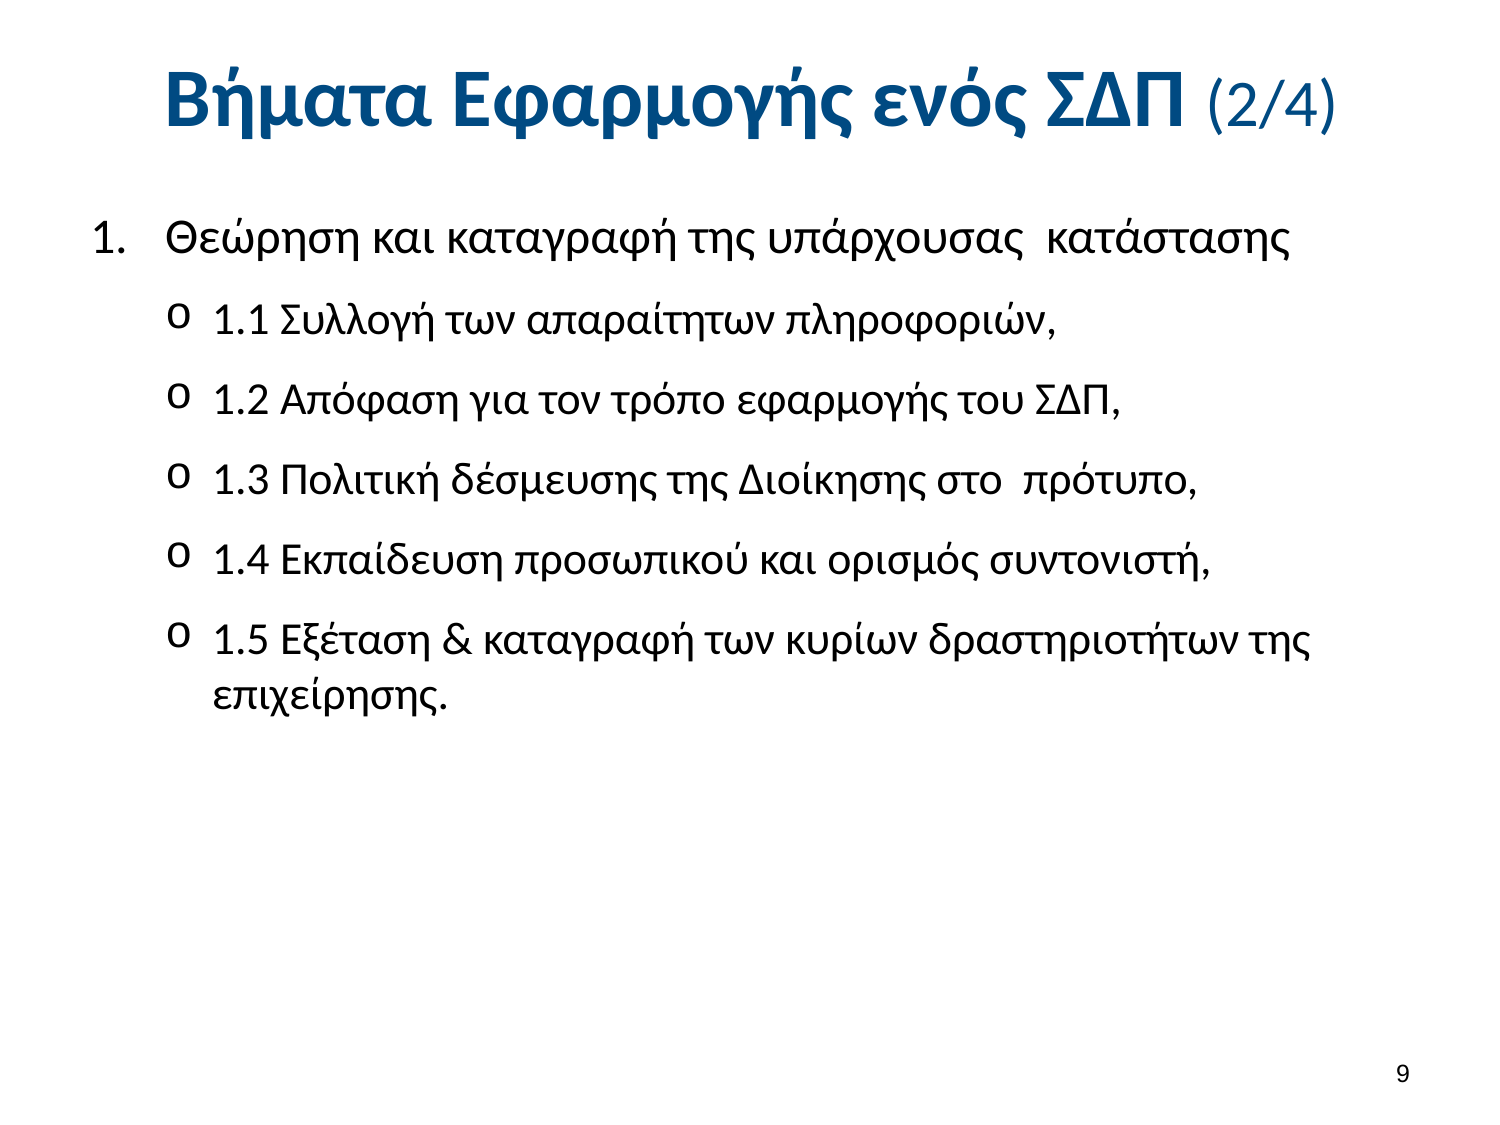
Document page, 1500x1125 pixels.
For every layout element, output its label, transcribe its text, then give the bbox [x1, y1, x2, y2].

title Βήματα Εφαρμογής ενός ΣΔΠ (2/4) [76, 19, 1427, 169]
list Θεώρηση και καταγραφή της υπάρχουσας κατάστασης 1.1 Συλλογή των απαραίτητων πληροφοριών, 1.2 Απόφαση για τον τρόπο εφαρμογής του ΣΔΠ, 1.3 Πολιτική δέσμευσης της Διοίκησης στο πρότυπο, 1.4 Εκπαίδευση προσωπικού και ορισμός συντονιστή, 1.5 Εξέταση & καταγραφή των κυρίων δραστηριοτήτων της επιχείρησης. [75, 196, 1425, 1024]
slide_number 8 [1074, 1042, 1425, 1103]
